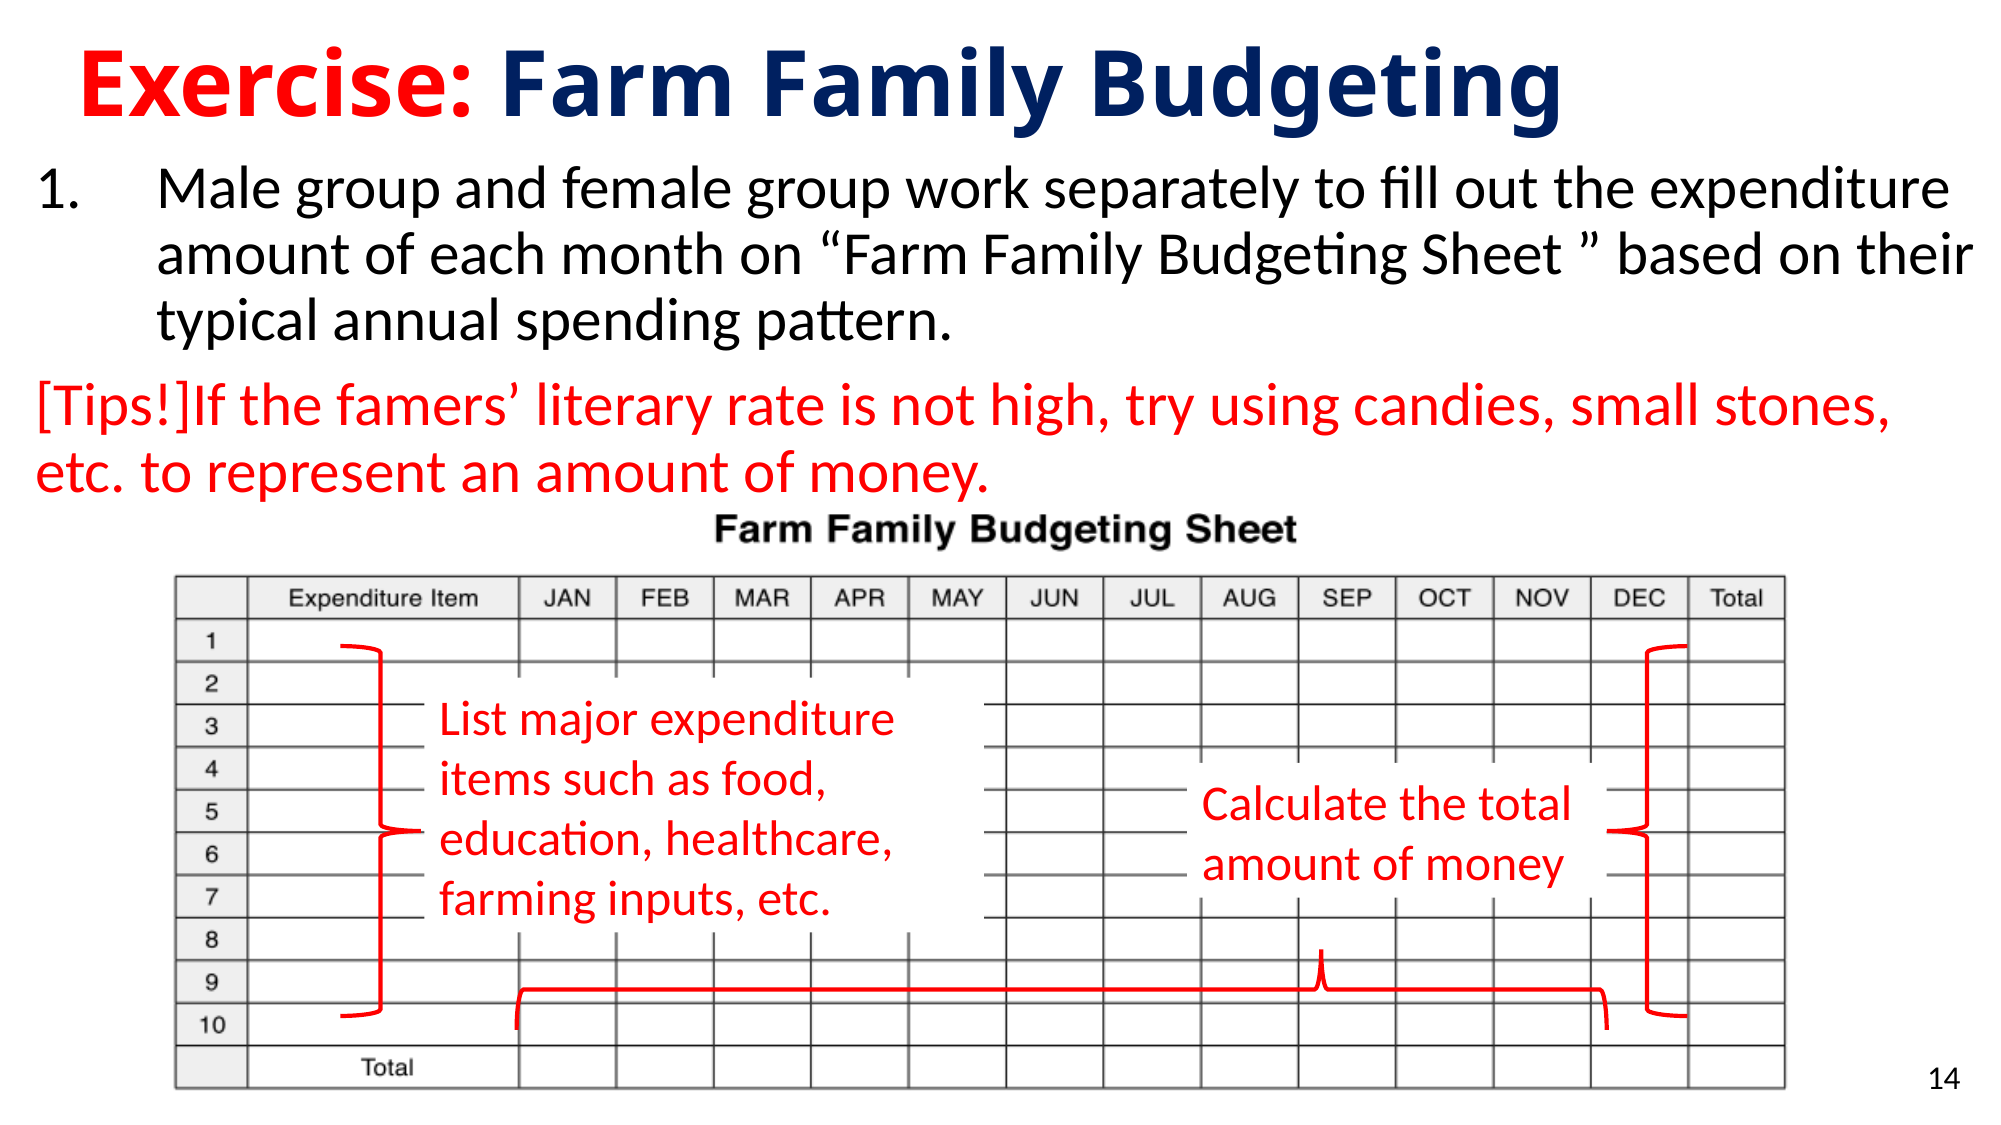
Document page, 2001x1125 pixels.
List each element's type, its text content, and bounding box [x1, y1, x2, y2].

title Exercise: Farm Family Budgeting [61, 0, 1867, 147]
list Male group and female group work separately to fill out the expenditure amount of each month on “Farm Family Budgeting Sheet ” based on their typical annual spending pattern. [Tips!]If the famers’ literary rate is not high, try using candies, small stones, etc. to represent an amount of money. [19, 147, 2000, 514]
slide_number 14 [1525, 1046, 1976, 1106]
picture [166, 513, 1802, 1100]
